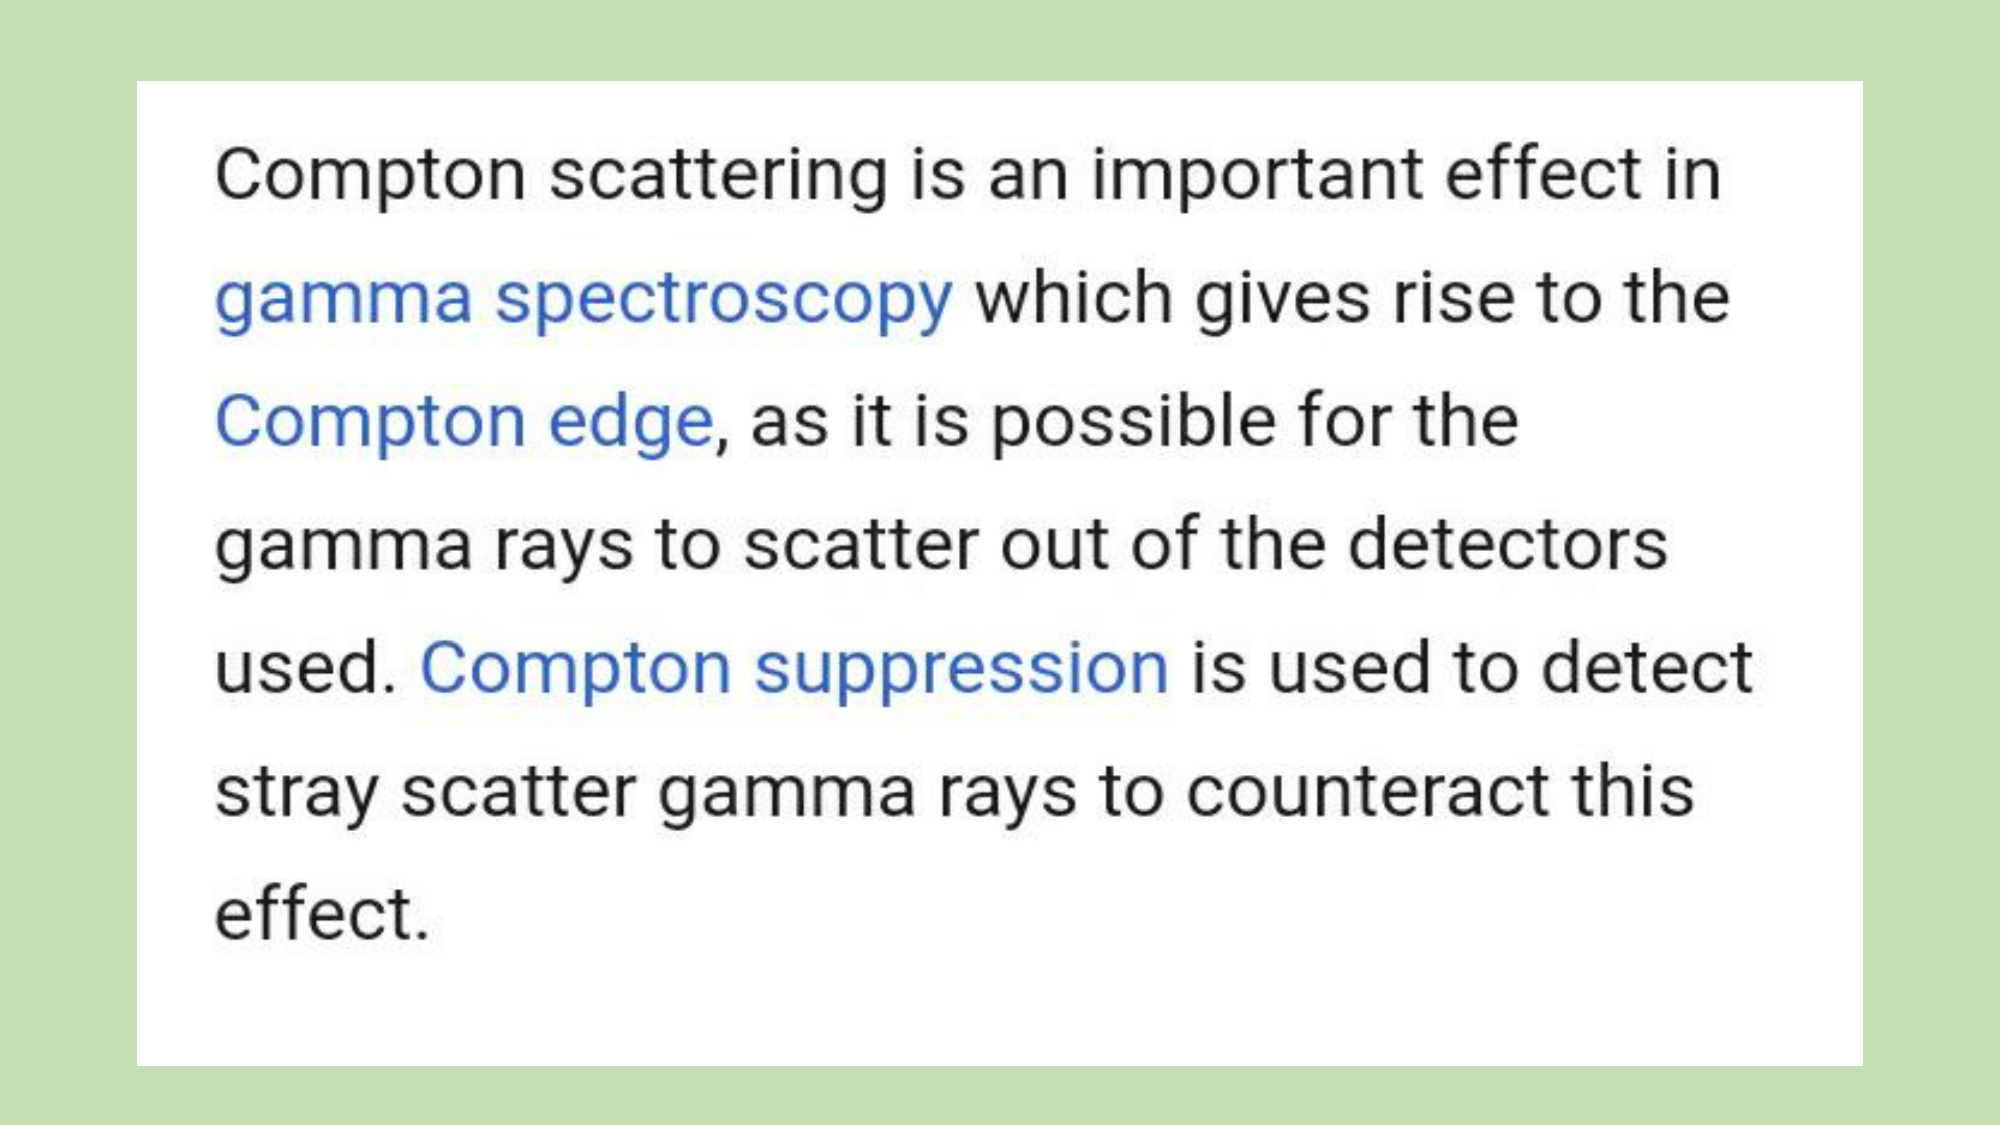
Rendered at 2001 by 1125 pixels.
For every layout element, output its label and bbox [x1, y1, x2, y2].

list [137, 81, 1863, 1066]
